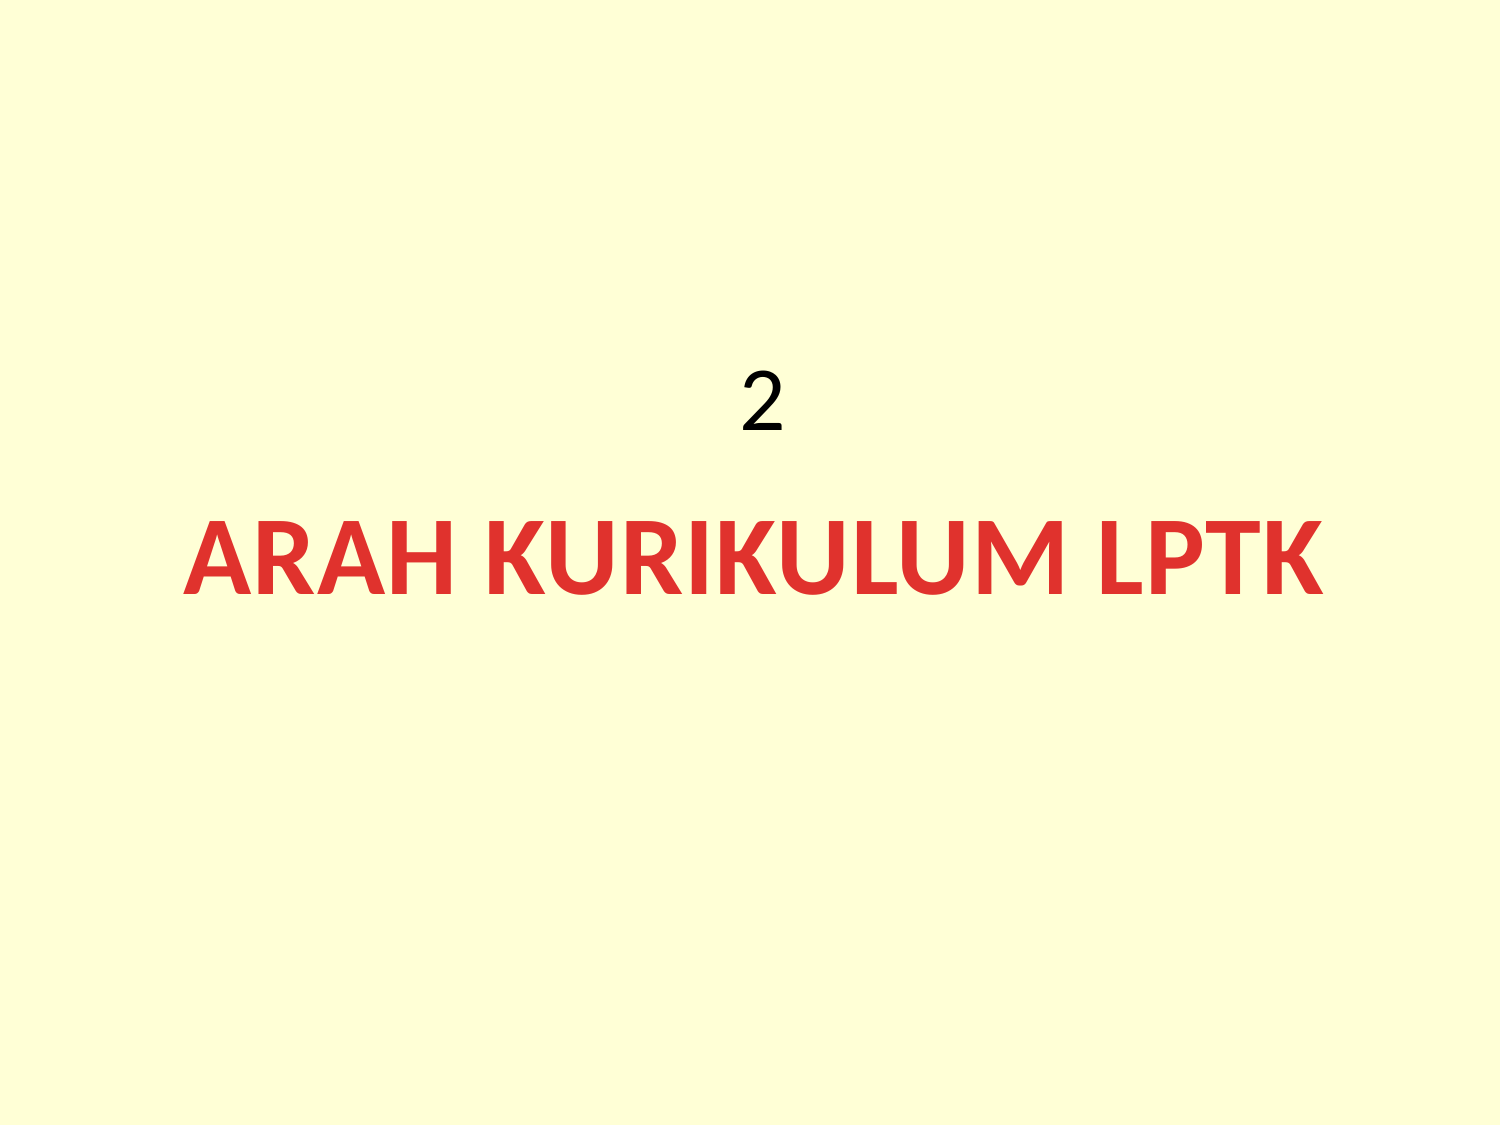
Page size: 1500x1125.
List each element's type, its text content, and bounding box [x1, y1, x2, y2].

title 2 [87, 299, 1438, 488]
text_box ARAH KURIKULUM LPTK [168, 474, 1341, 625]
